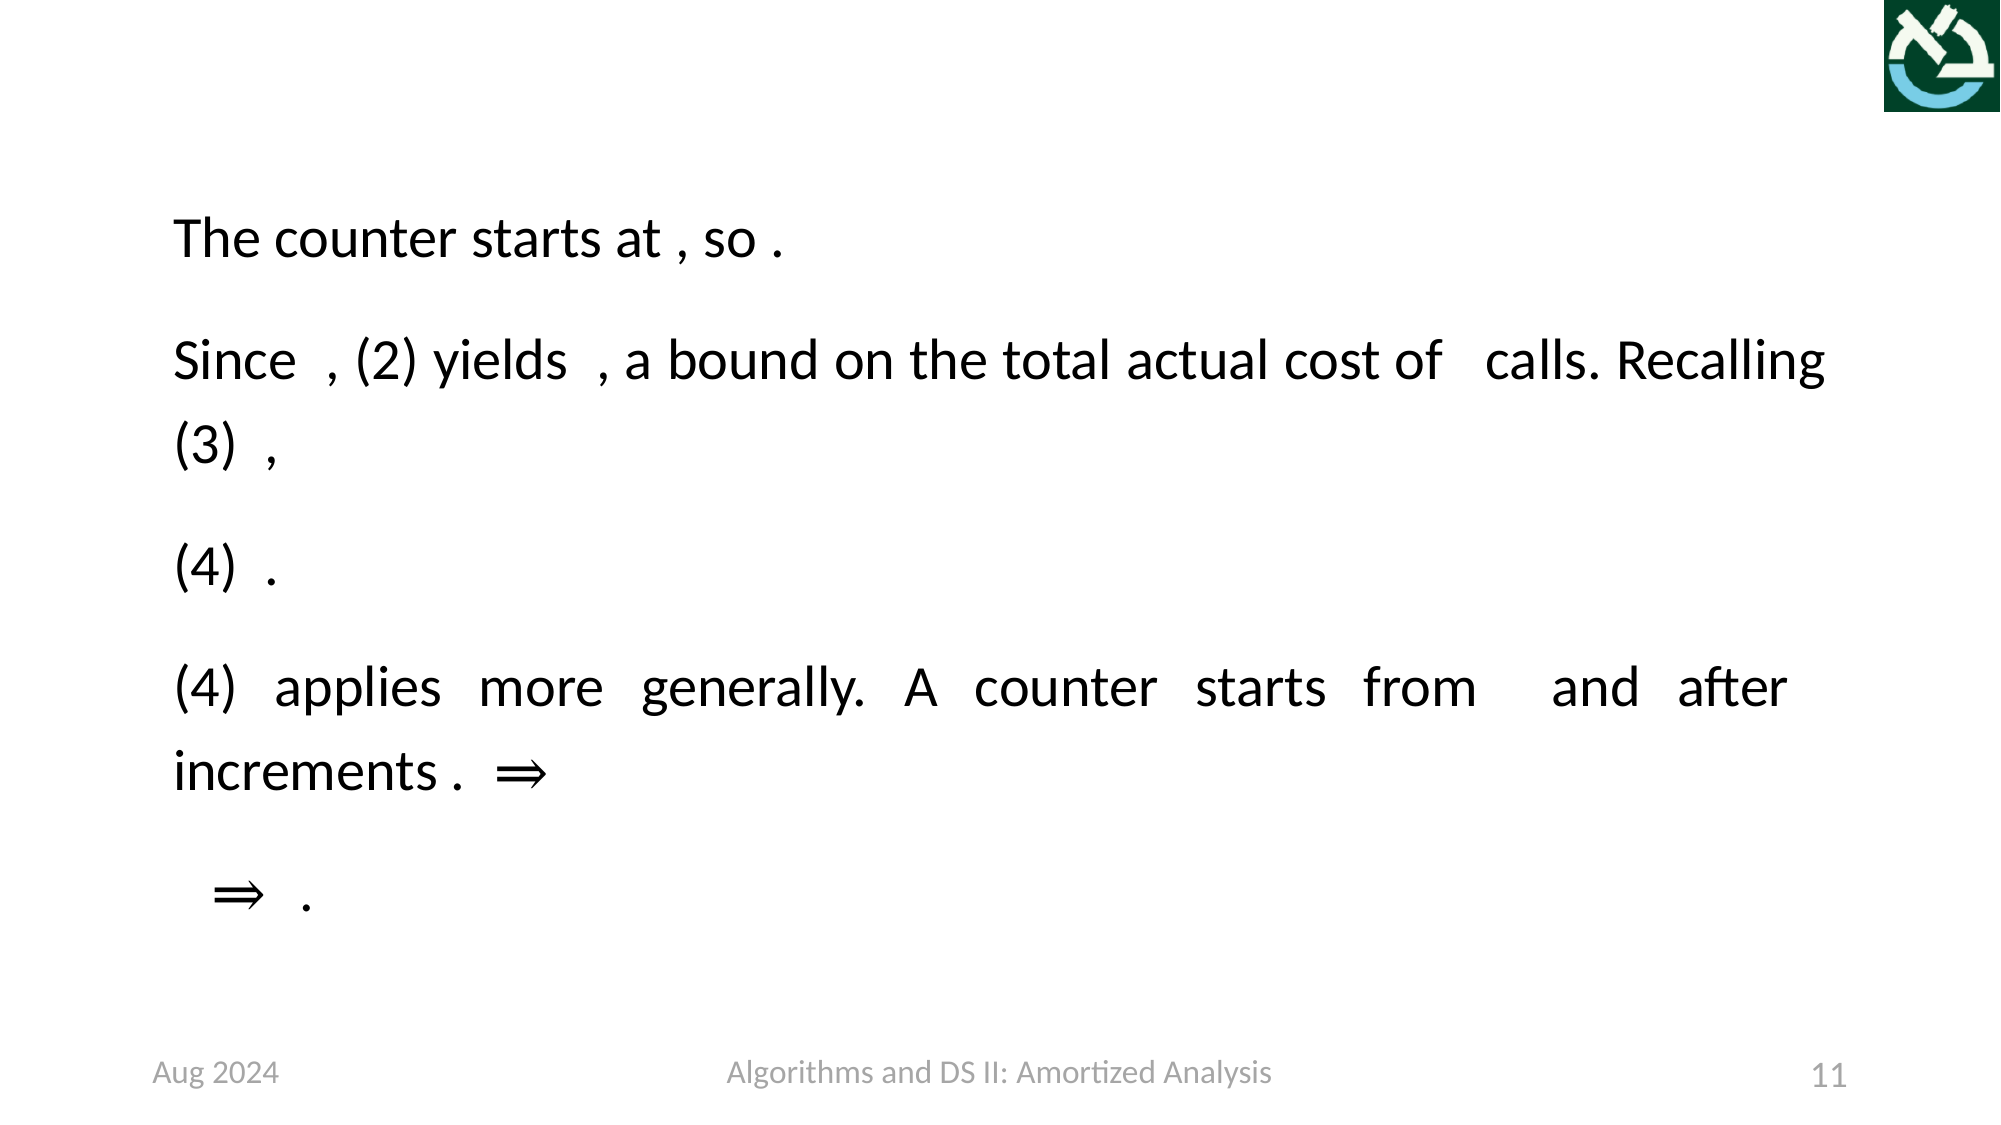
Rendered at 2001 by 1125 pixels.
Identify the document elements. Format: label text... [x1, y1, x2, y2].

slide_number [137, 1042, 549, 1103]
picture [1884, 0, 2000, 112]
footer Algorithms and DS II: Amortized Analysis [549, 1042, 1412, 1103]
slide_number 11 [1412, 1042, 1863, 1103]
